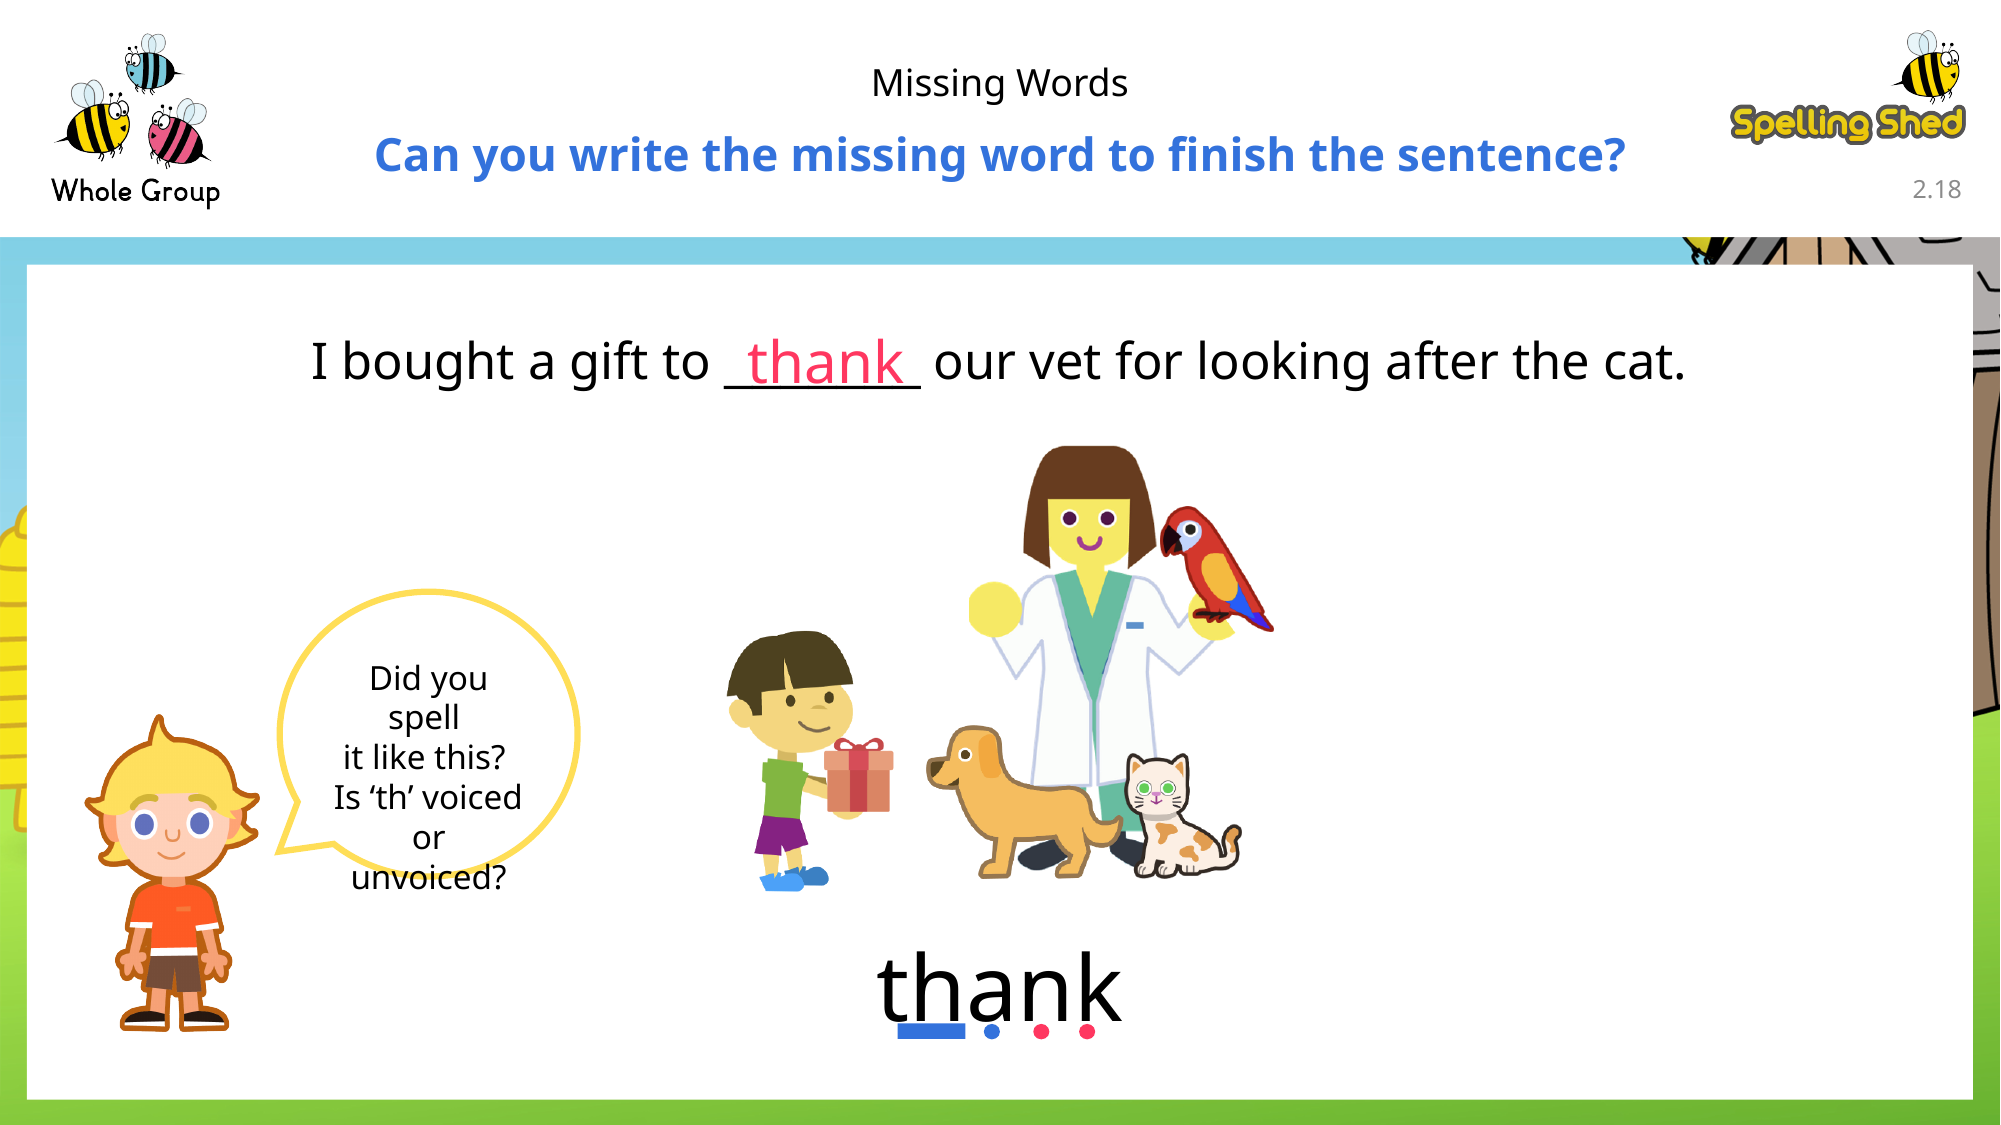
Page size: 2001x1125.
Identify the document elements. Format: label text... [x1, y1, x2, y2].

text_box thank [861, 922, 1139, 1047]
list Missing Words [573, 56, 1427, 109]
slide_number 2.17 [1882, 160, 1978, 221]
list Can you write the missing word to finish the sentence? [312, 126, 1687, 187]
picture [49, 33, 221, 210]
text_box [84, 591, 578, 1032]
picture [1730, 30, 1966, 145]
text_box thank [723, 317, 944, 403]
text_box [897, 1023, 1096, 1040]
picture [0, 238, 2000, 1125]
text_box I bought a gift to _______ our vet for looking after the cat. [229, 328, 1771, 440]
